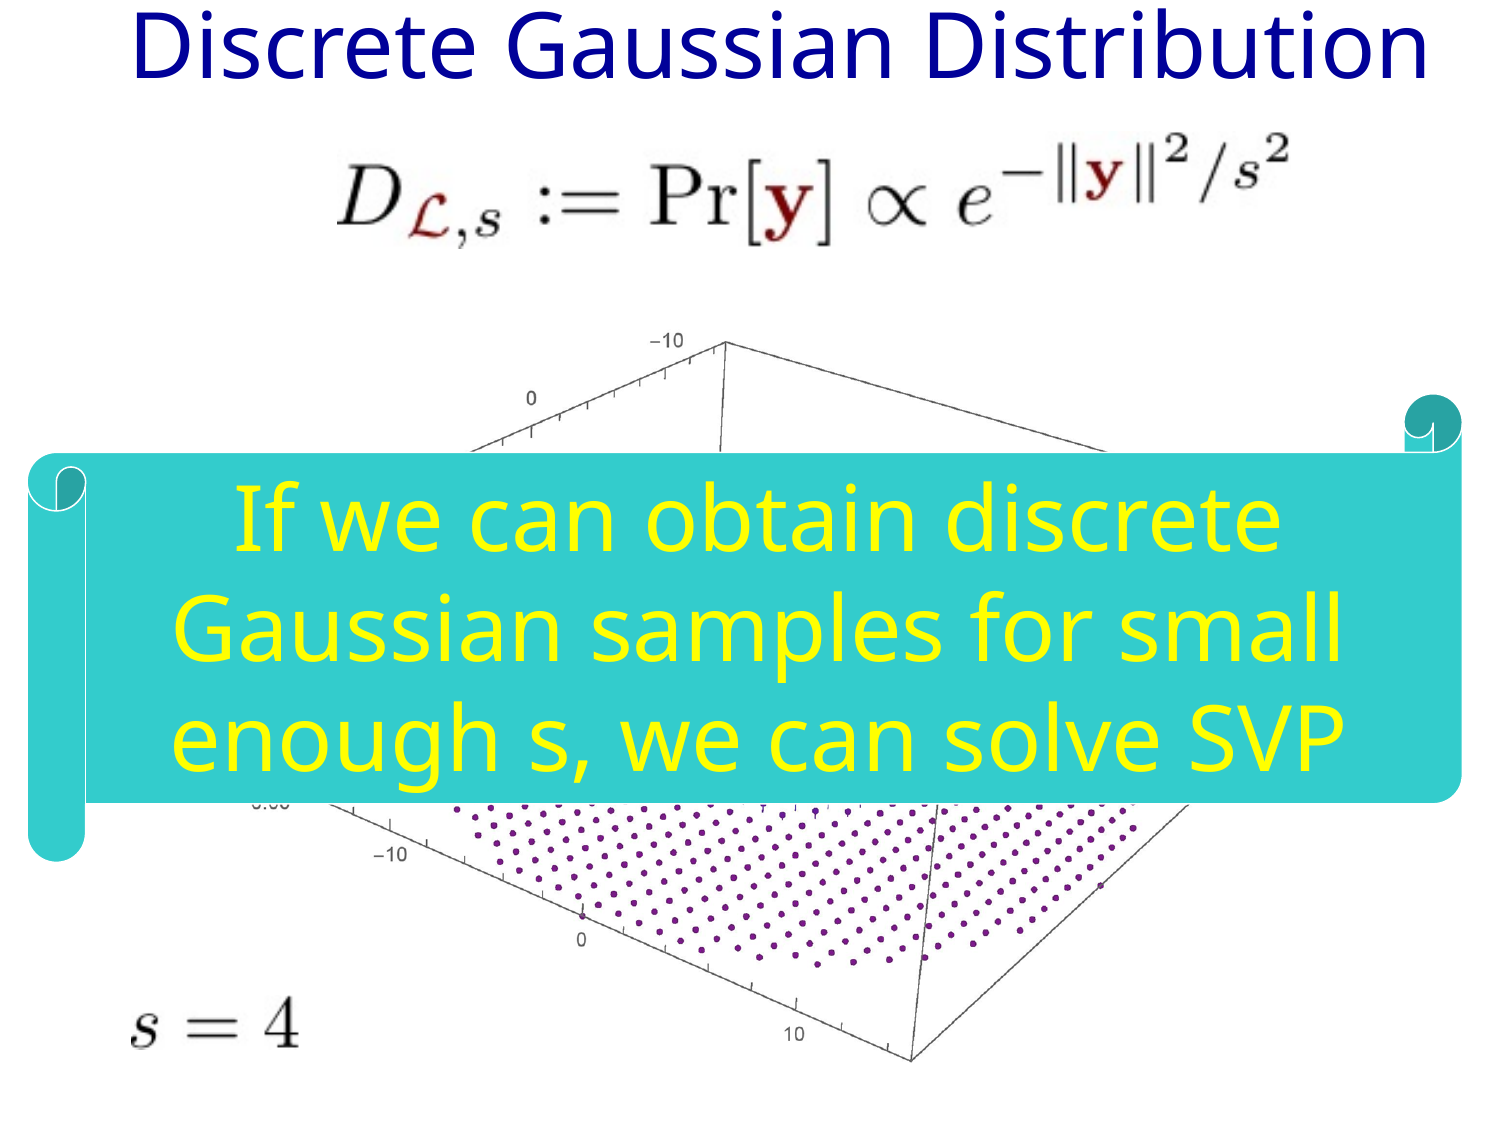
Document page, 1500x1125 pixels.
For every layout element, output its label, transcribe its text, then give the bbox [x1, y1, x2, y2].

text_box If we can obtain discrete Gaussian samples for small enough s, we can solve SVP [27, 452, 210, 863]
picture [130, 329, 1318, 1064]
picture [337, 131, 1291, 249]
title Discrete Gaussian Distribution [99, 0, 1463, 136]
text_box If we can obtain discrete Gaussian samples for small enough s, we can solve SVP [1323, 393, 1463, 804]
